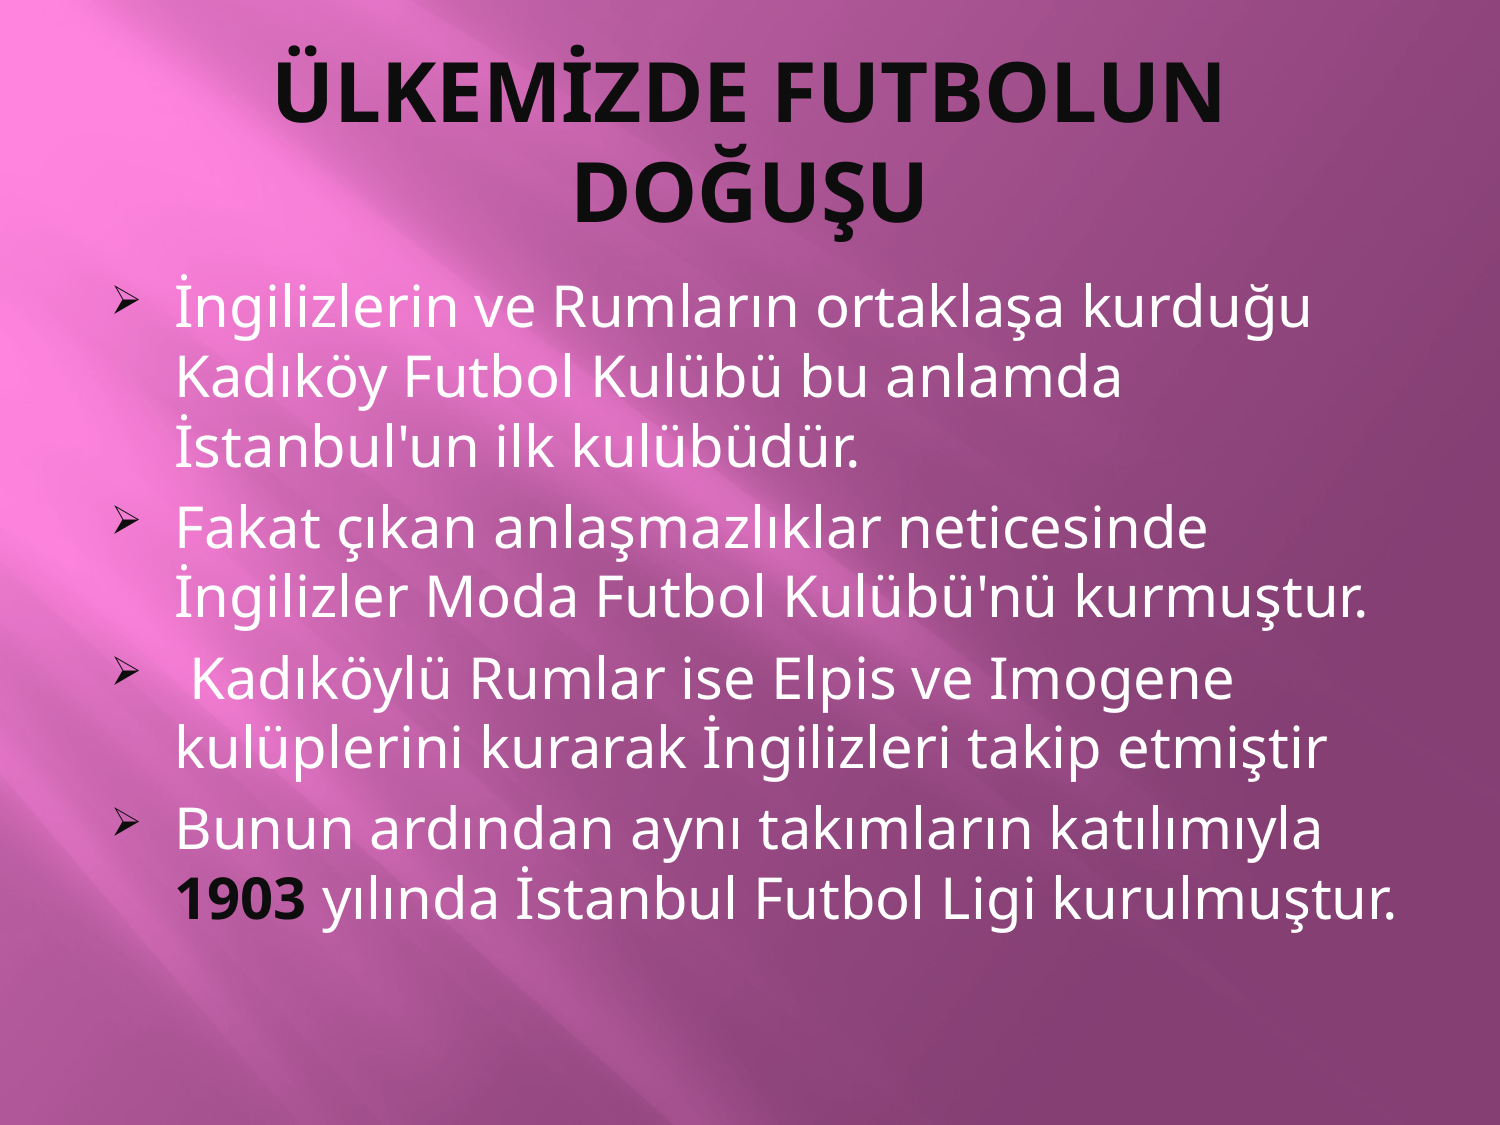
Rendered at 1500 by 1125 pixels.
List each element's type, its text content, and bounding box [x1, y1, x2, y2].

title ÜLKEMİZDE FUTBOLUN DOĞUŞU [75, 45, 1425, 233]
list İngilizlerin ve Rumların ortaklaşa kurduğu Kadıköy Futbol Kulübü bu anlamda İstanbul'un ilk kulübüdür. Fakat çıkan anlaşmazlıklar neticesinde İngilizler Moda Futbol Kulübü'nü kurmuştur. Kadıköylü Rumlar ise Elpis ve Imogene kulüplerini kurarak İngilizleri takip etmiştir Bunun ardından aynı takımların katılımıyla 1903 yılında İstanbul Futbol Ligi kurulmuştur. [75, 262, 1425, 1035]
